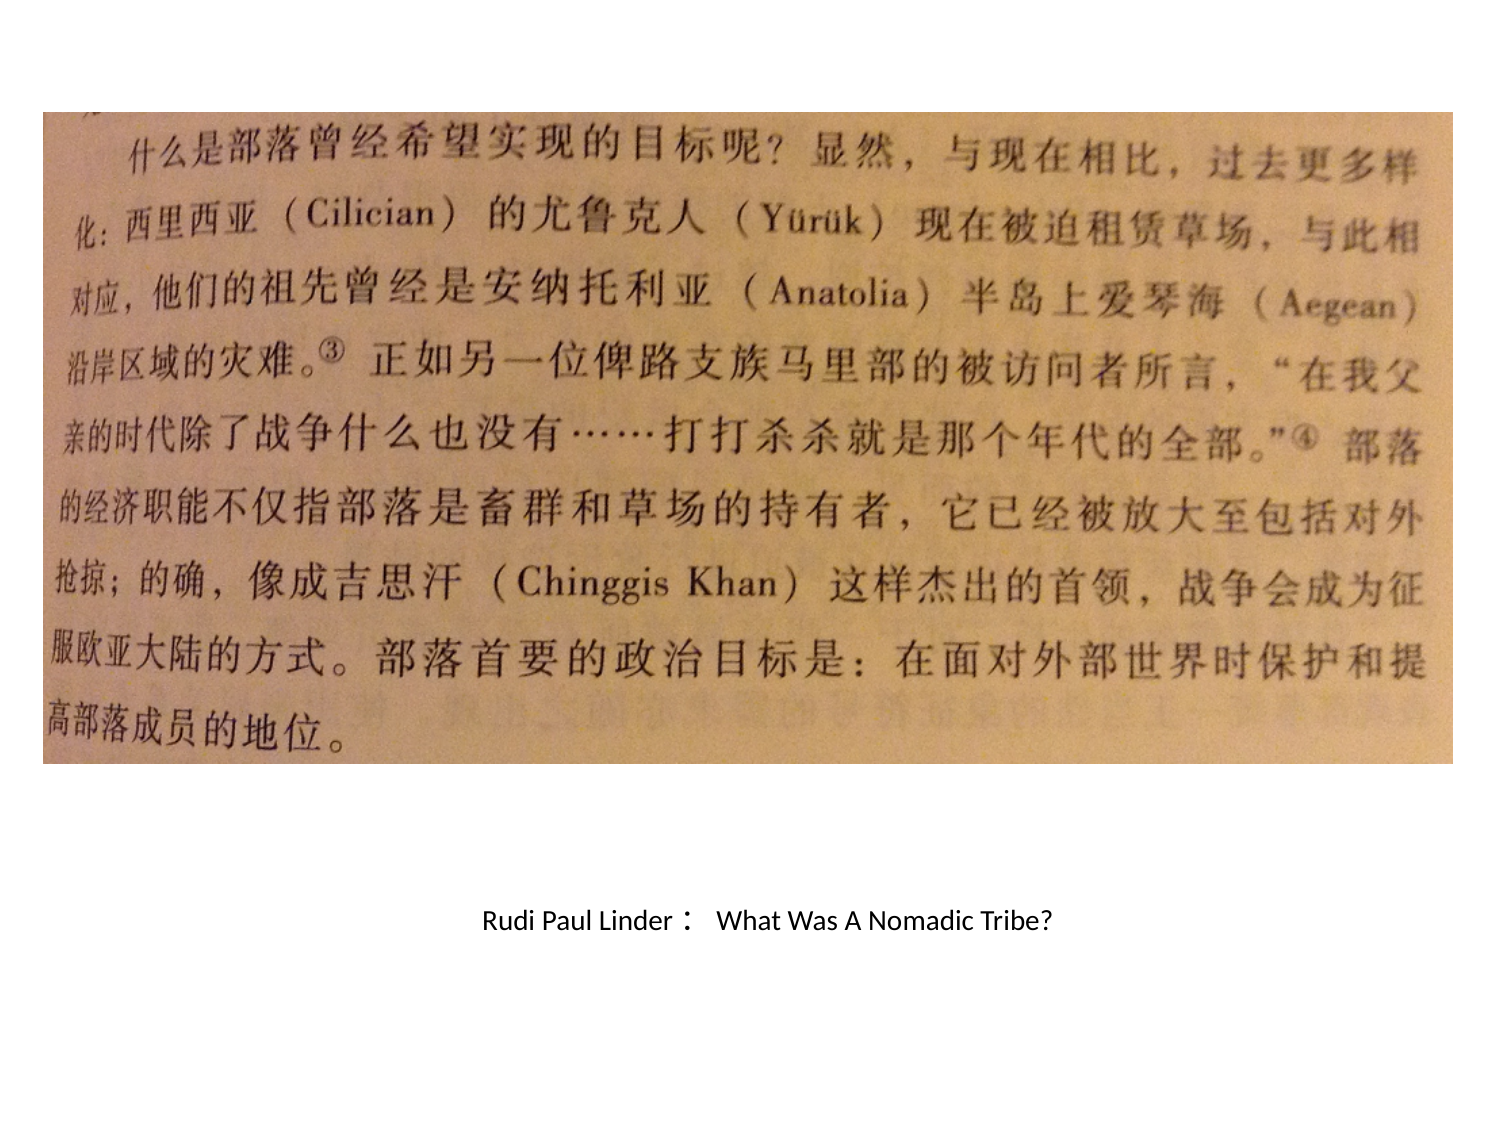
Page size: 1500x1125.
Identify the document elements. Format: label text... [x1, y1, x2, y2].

picture [43, 112, 1453, 765]
title Rudi Paul Linder：What Was A Nomadic Tribe? [96, 825, 1447, 1013]
